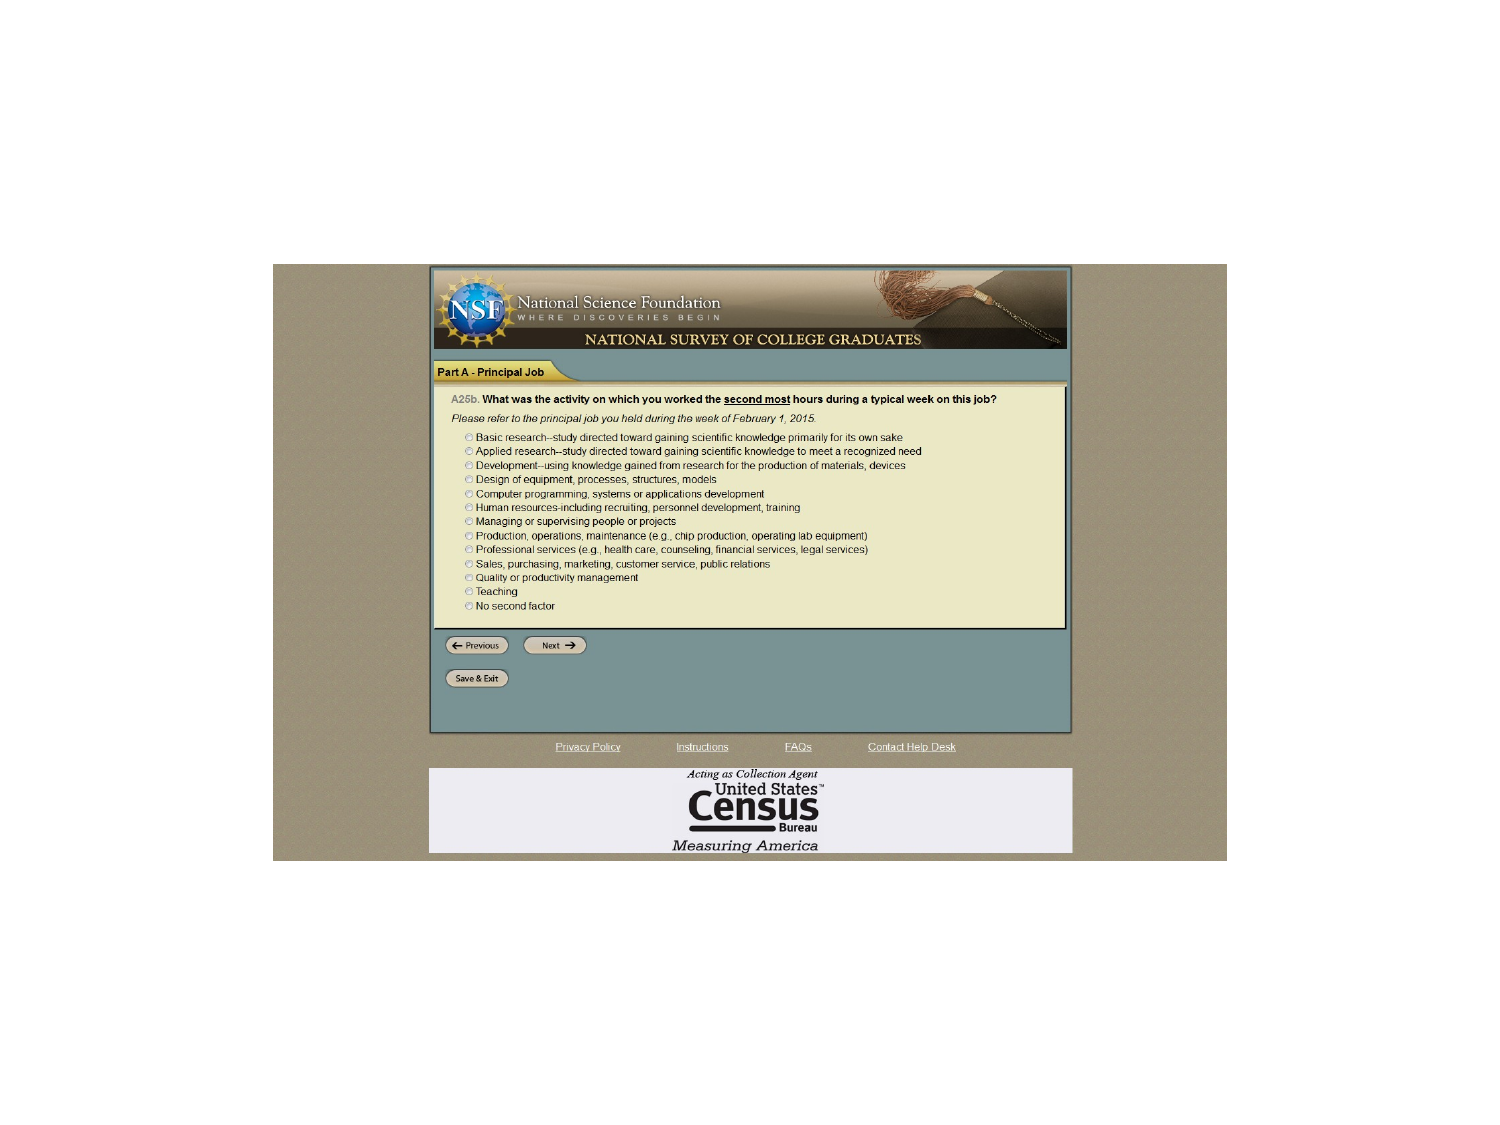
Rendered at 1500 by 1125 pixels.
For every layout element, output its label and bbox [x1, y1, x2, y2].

picture [272, 264, 1227, 861]
